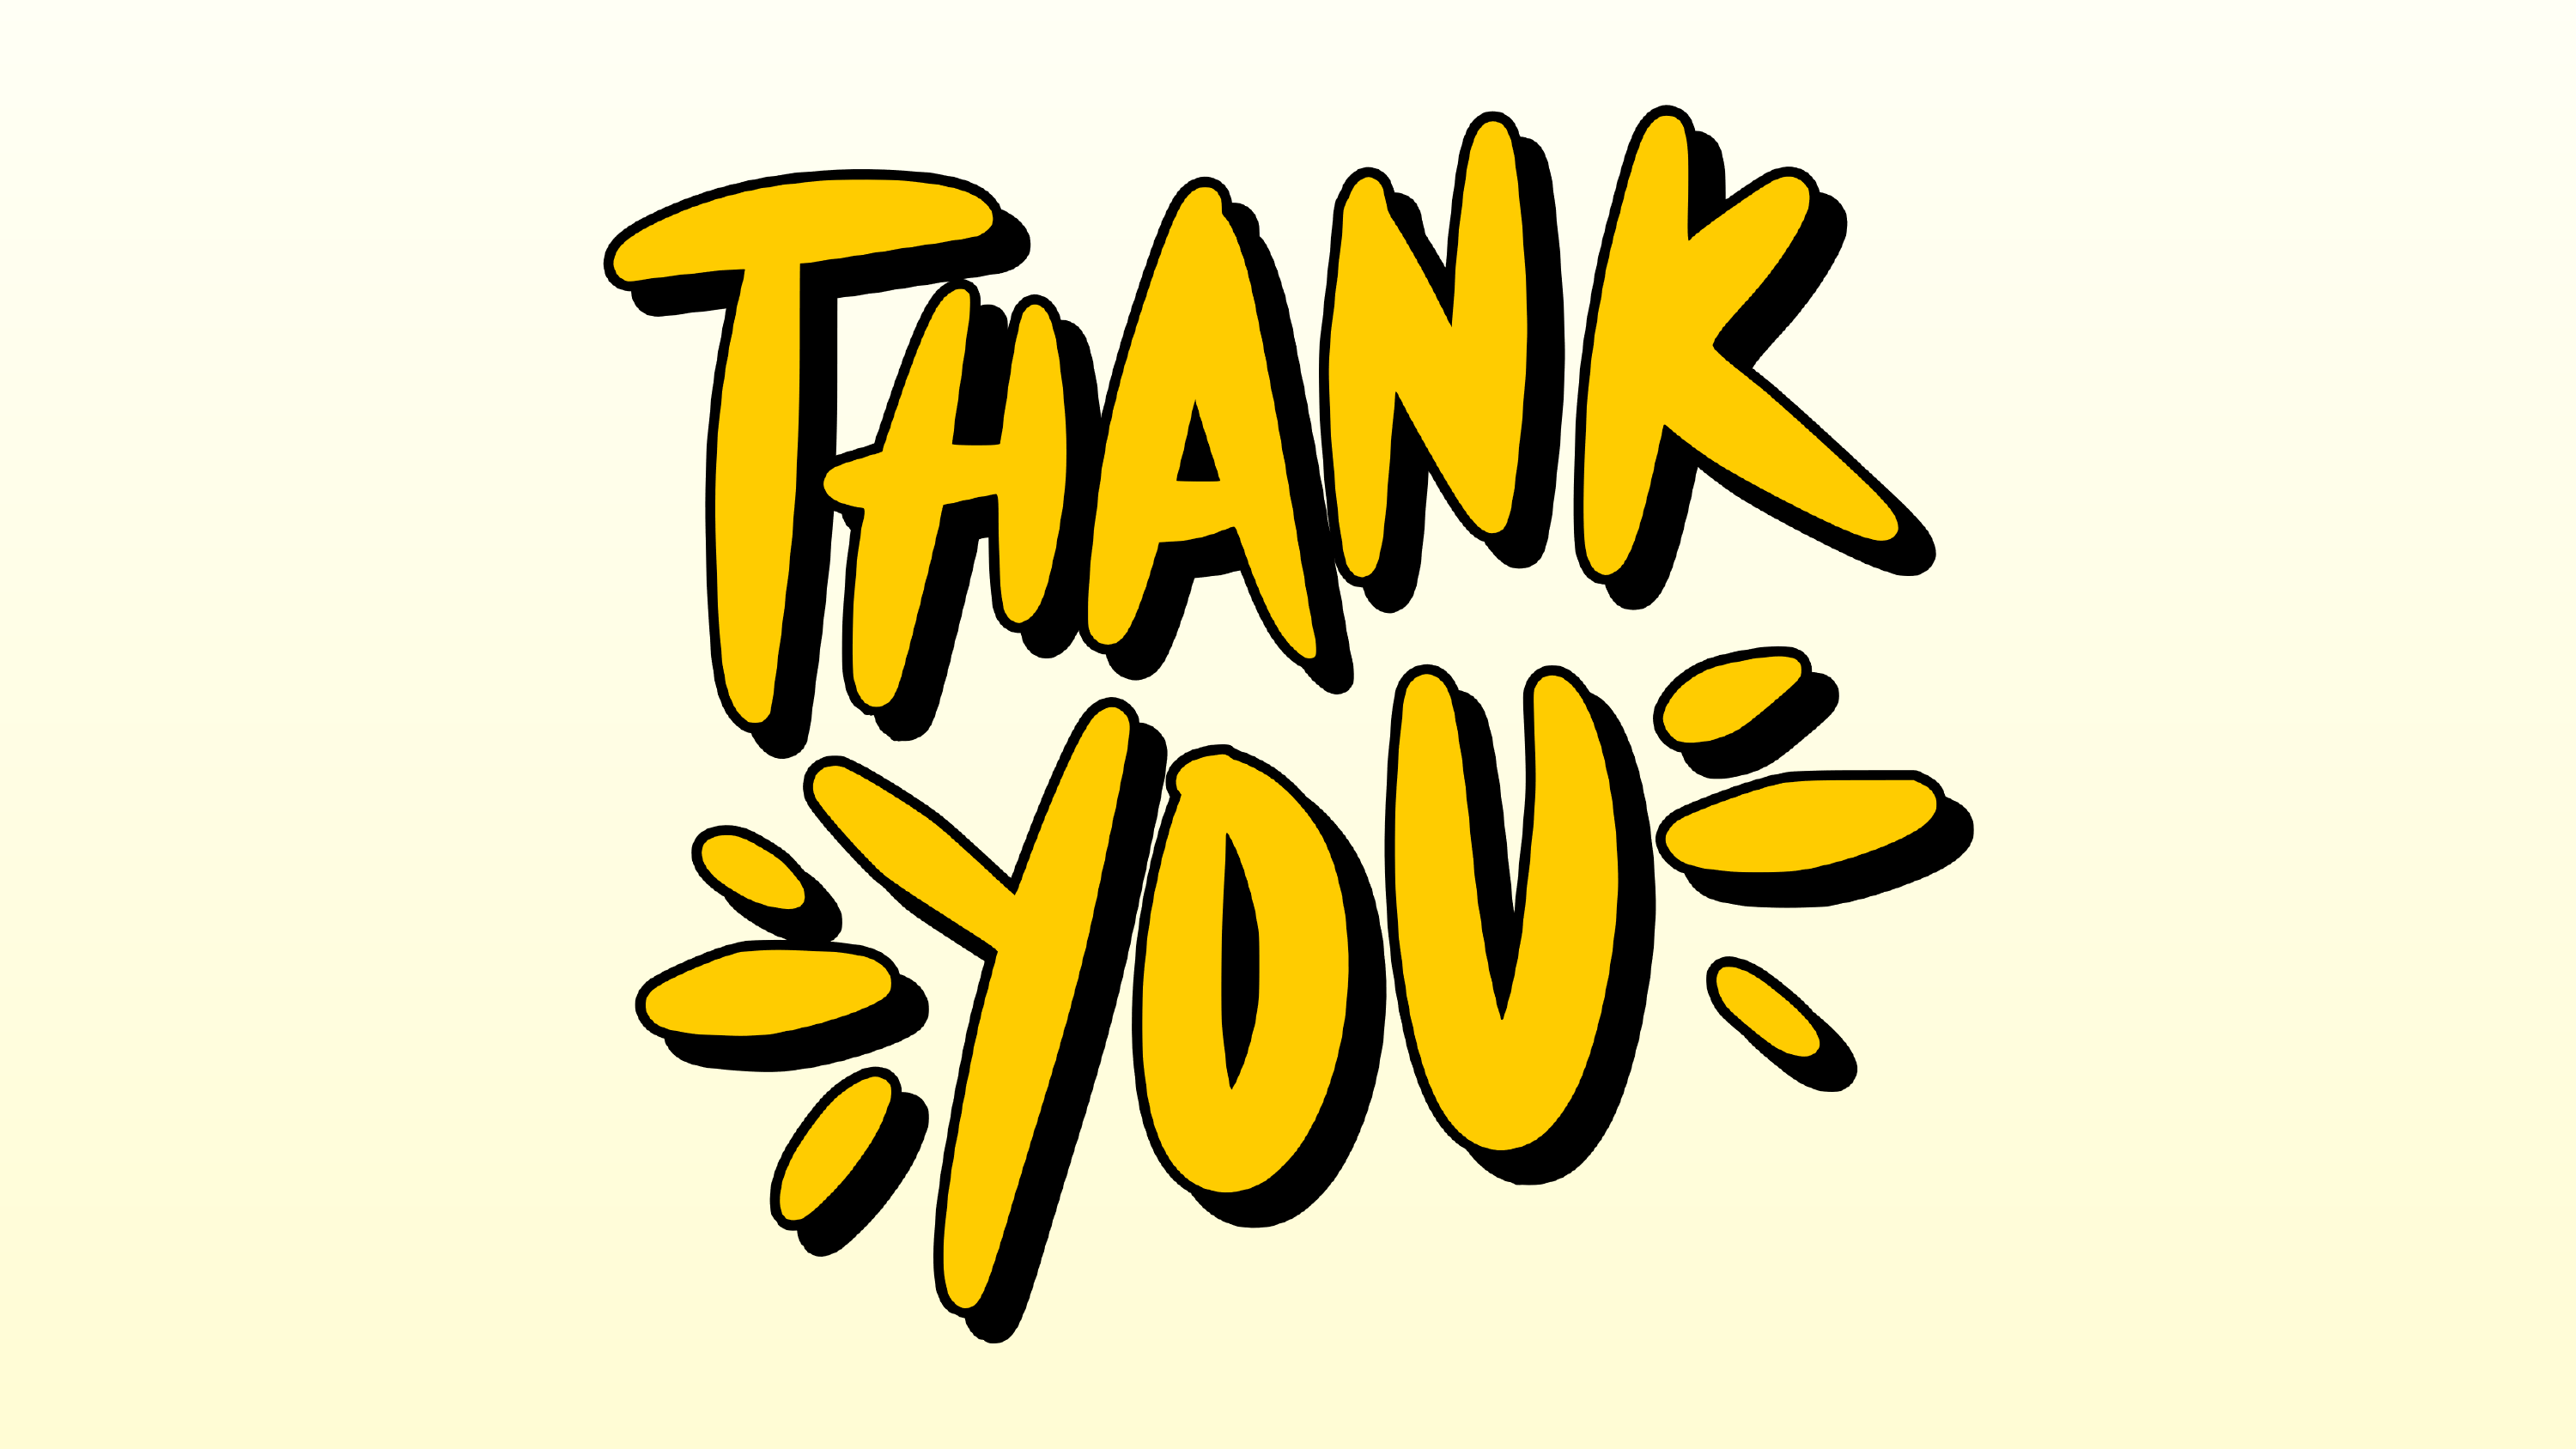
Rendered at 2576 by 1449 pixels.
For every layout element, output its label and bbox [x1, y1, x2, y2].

text_box [601, 105, 1975, 1343]
